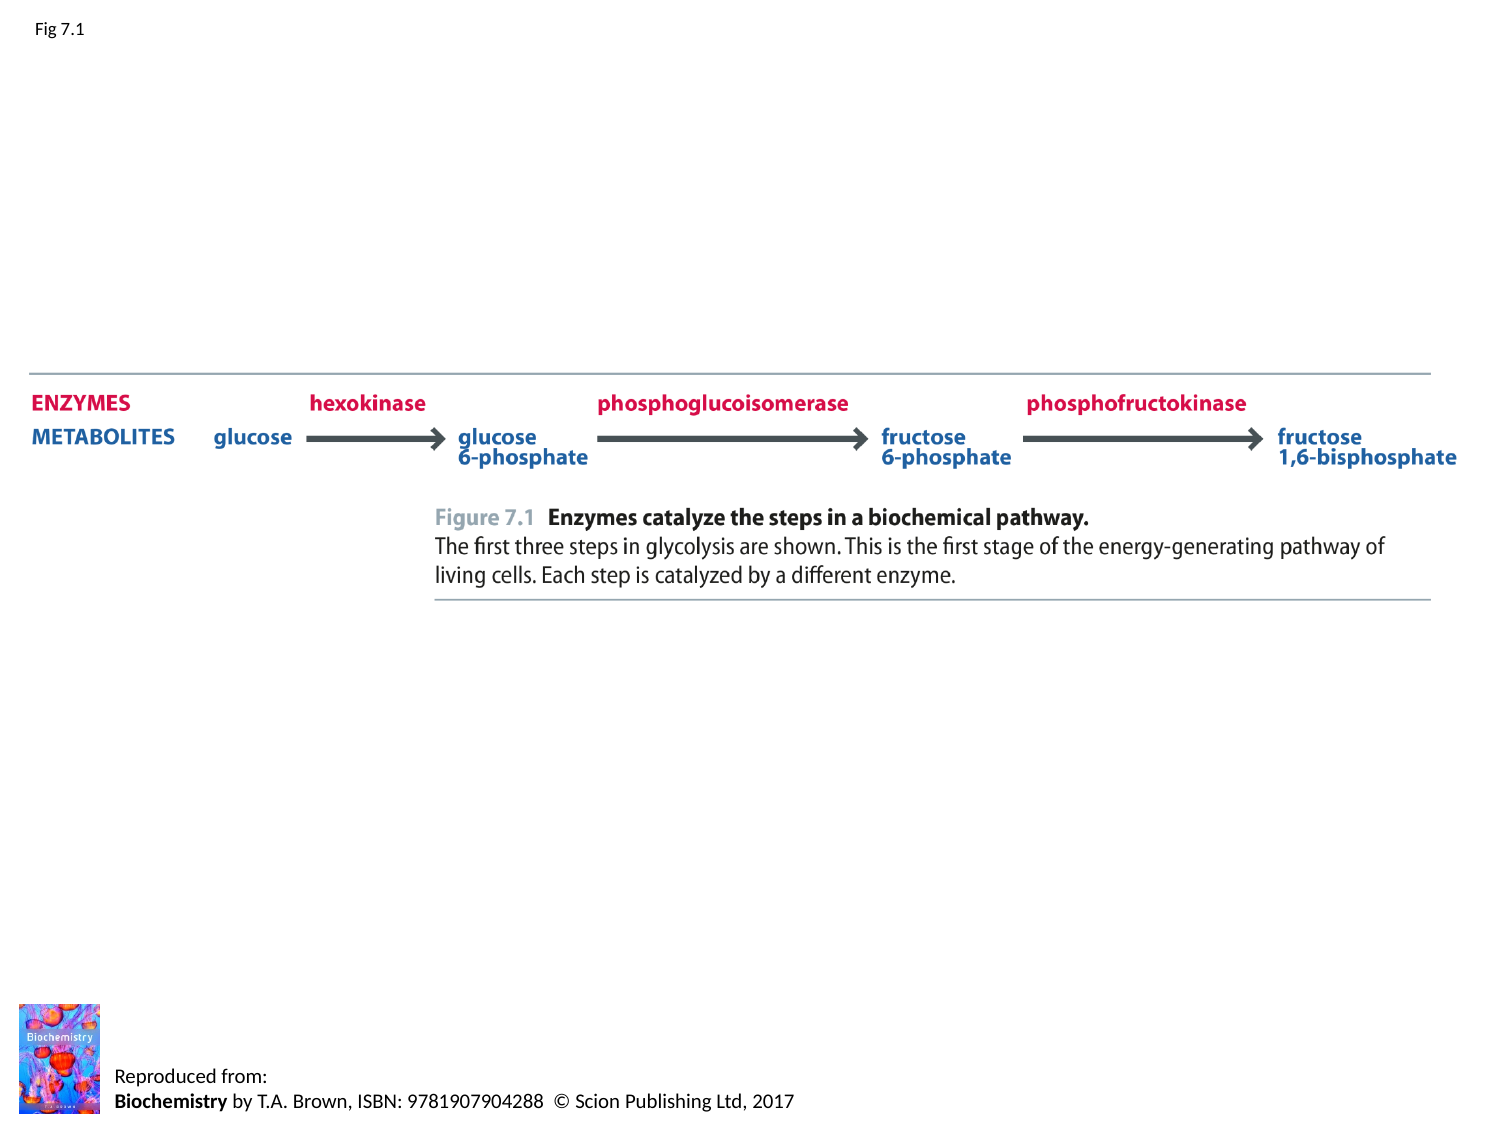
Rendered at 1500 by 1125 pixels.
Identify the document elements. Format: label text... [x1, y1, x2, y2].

picture [19, 349, 1467, 617]
title Fig 7.1 [3, 2, 116, 53]
text_box Reproduced from: Biochemistry by T.A. Brown, ISBN: 9781907904288 © Scion Publishing Ltd, 2017 [101, 1055, 838, 1121]
picture [19, 1004, 101, 1114]
